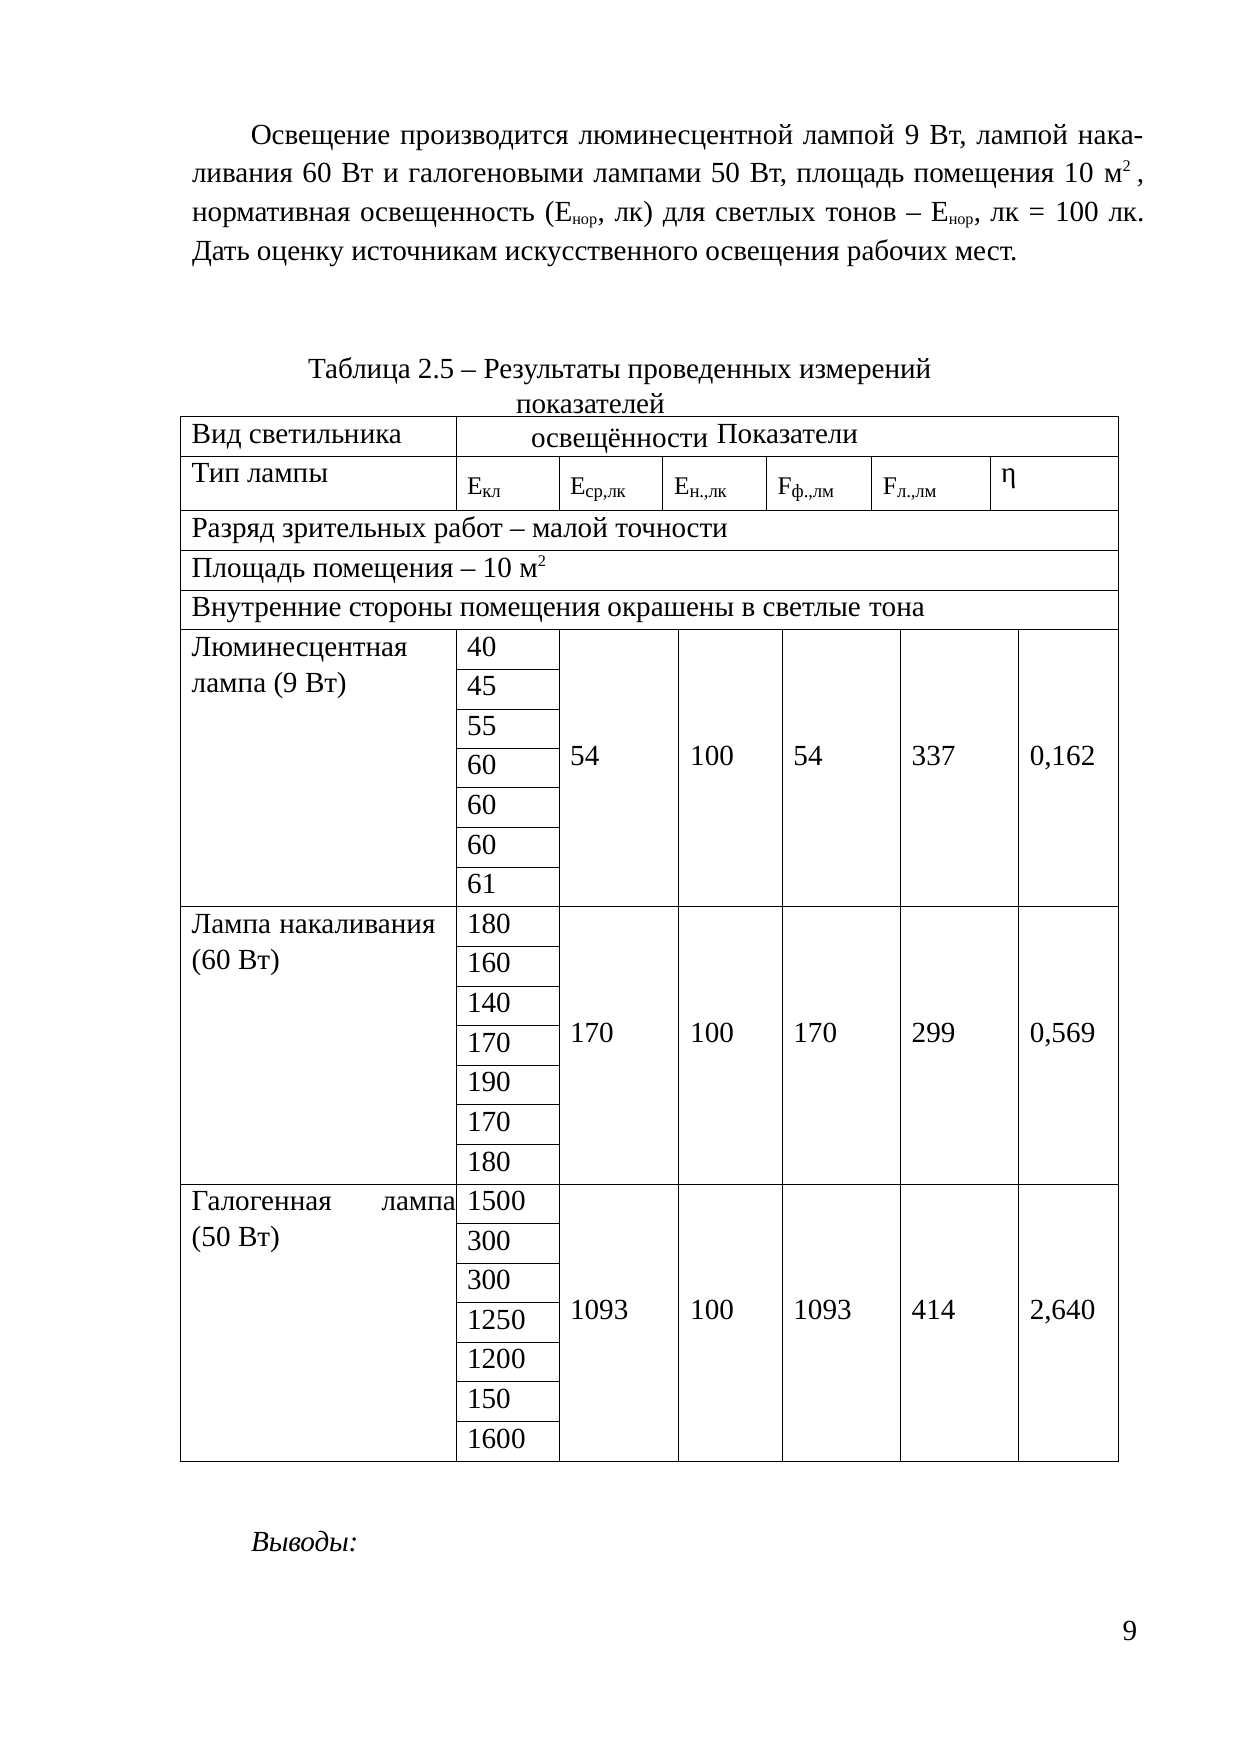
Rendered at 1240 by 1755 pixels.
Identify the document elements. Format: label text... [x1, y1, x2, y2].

table_cell 54 [783, 630, 900, 906]
table_cell 60 [457, 788, 559, 827]
table_cell 1093 [783, 1185, 900, 1461]
table_cell Разряд зрительных работ – малой точности [181, 511, 1118, 550]
table_cell 170 [560, 907, 678, 1184]
table_header Показатели [457, 417, 1118, 456]
table_cell 300 [457, 1224, 559, 1263]
table_cell Площадь помещения – 10 м2 [181, 551, 1118, 590]
table_header Вид светильника [181, 417, 456, 456]
table_cell 300 [457, 1264, 559, 1302]
table_cell 337 [901, 630, 1018, 906]
table_cell 414 [901, 1185, 1018, 1461]
text_box Выводы: [248, 1520, 363, 1558]
table_cell Люминесцентная лампа (9 Вт) [181, 630, 456, 906]
table_cell 100 [679, 1185, 782, 1461]
table_cell 170 [457, 1105, 559, 1144]
table_cell 299 [901, 907, 1018, 1184]
table_cell 55 [457, 710, 559, 748]
table_cell 180 [457, 907, 559, 946]
table_cell 0,162 [1019, 630, 1118, 906]
table_cell 60 [457, 828, 559, 867]
table_cell Екл [457, 457, 559, 510]
table_cell 100 [679, 630, 782, 906]
table_cell 54 [560, 630, 678, 906]
table_cell Еср,лк [560, 457, 662, 510]
table_cell Ен.,лк [663, 457, 766, 510]
table_cell 1600 [457, 1422, 559, 1461]
table_cell 1200 [457, 1343, 559, 1381]
table_cell Fл.,лм [872, 457, 990, 510]
table_cell 140 [457, 987, 559, 1025]
table_cell 61 [457, 868, 559, 906]
table_cell 170 [783, 907, 900, 1184]
table_cell 1250 [457, 1303, 559, 1342]
table_cell 60 [457, 749, 559, 787]
table_cell 180 [457, 1145, 559, 1184]
table_cell 160 [457, 947, 559, 986]
table_cell 1093 [560, 1185, 678, 1461]
table_cell Тип лампы [181, 457, 456, 510]
table_cell Fф.,лм [767, 457, 871, 510]
table_cell Лампа накаливания (60 Вт) [181, 907, 456, 1184]
table_cell Галогенная лампа (50 Вт) [181, 1185, 456, 1461]
table_cell Внутренние стороны помещения окрашены в светлые тона [181, 591, 1118, 629]
table_cell 40 [457, 630, 559, 669]
table_cell η [991, 457, 1118, 510]
table_cell 1500 [457, 1185, 559, 1223]
slide_number 9 [1102, 1611, 1159, 1755]
text_box Освещение производится люминесцентной лампой 9 Вт, лампой нака- ливания 60 Вт и галогеновыми лампами 50 Вт, площадь помещения 10 м2 , нормативная освещенность (Енор, лк) для светлых тонов – Енор, лк = 100 лк. Дать оценку источникам искусственного освещения рабочих мест. Таблица 2.5 – Результаты проведенных измерений показателей освещённости [183, 109, 1161, 454]
table_cell 100 [679, 907, 782, 1184]
table_cell 45 [457, 670, 559, 709]
table_cell 170 [457, 1026, 559, 1065]
table_cell 150 [457, 1382, 559, 1421]
table_cell 2,640 [1019, 1185, 1118, 1461]
table_cell 0,569 [1019, 907, 1118, 1184]
table_cell 190 [457, 1066, 559, 1104]
